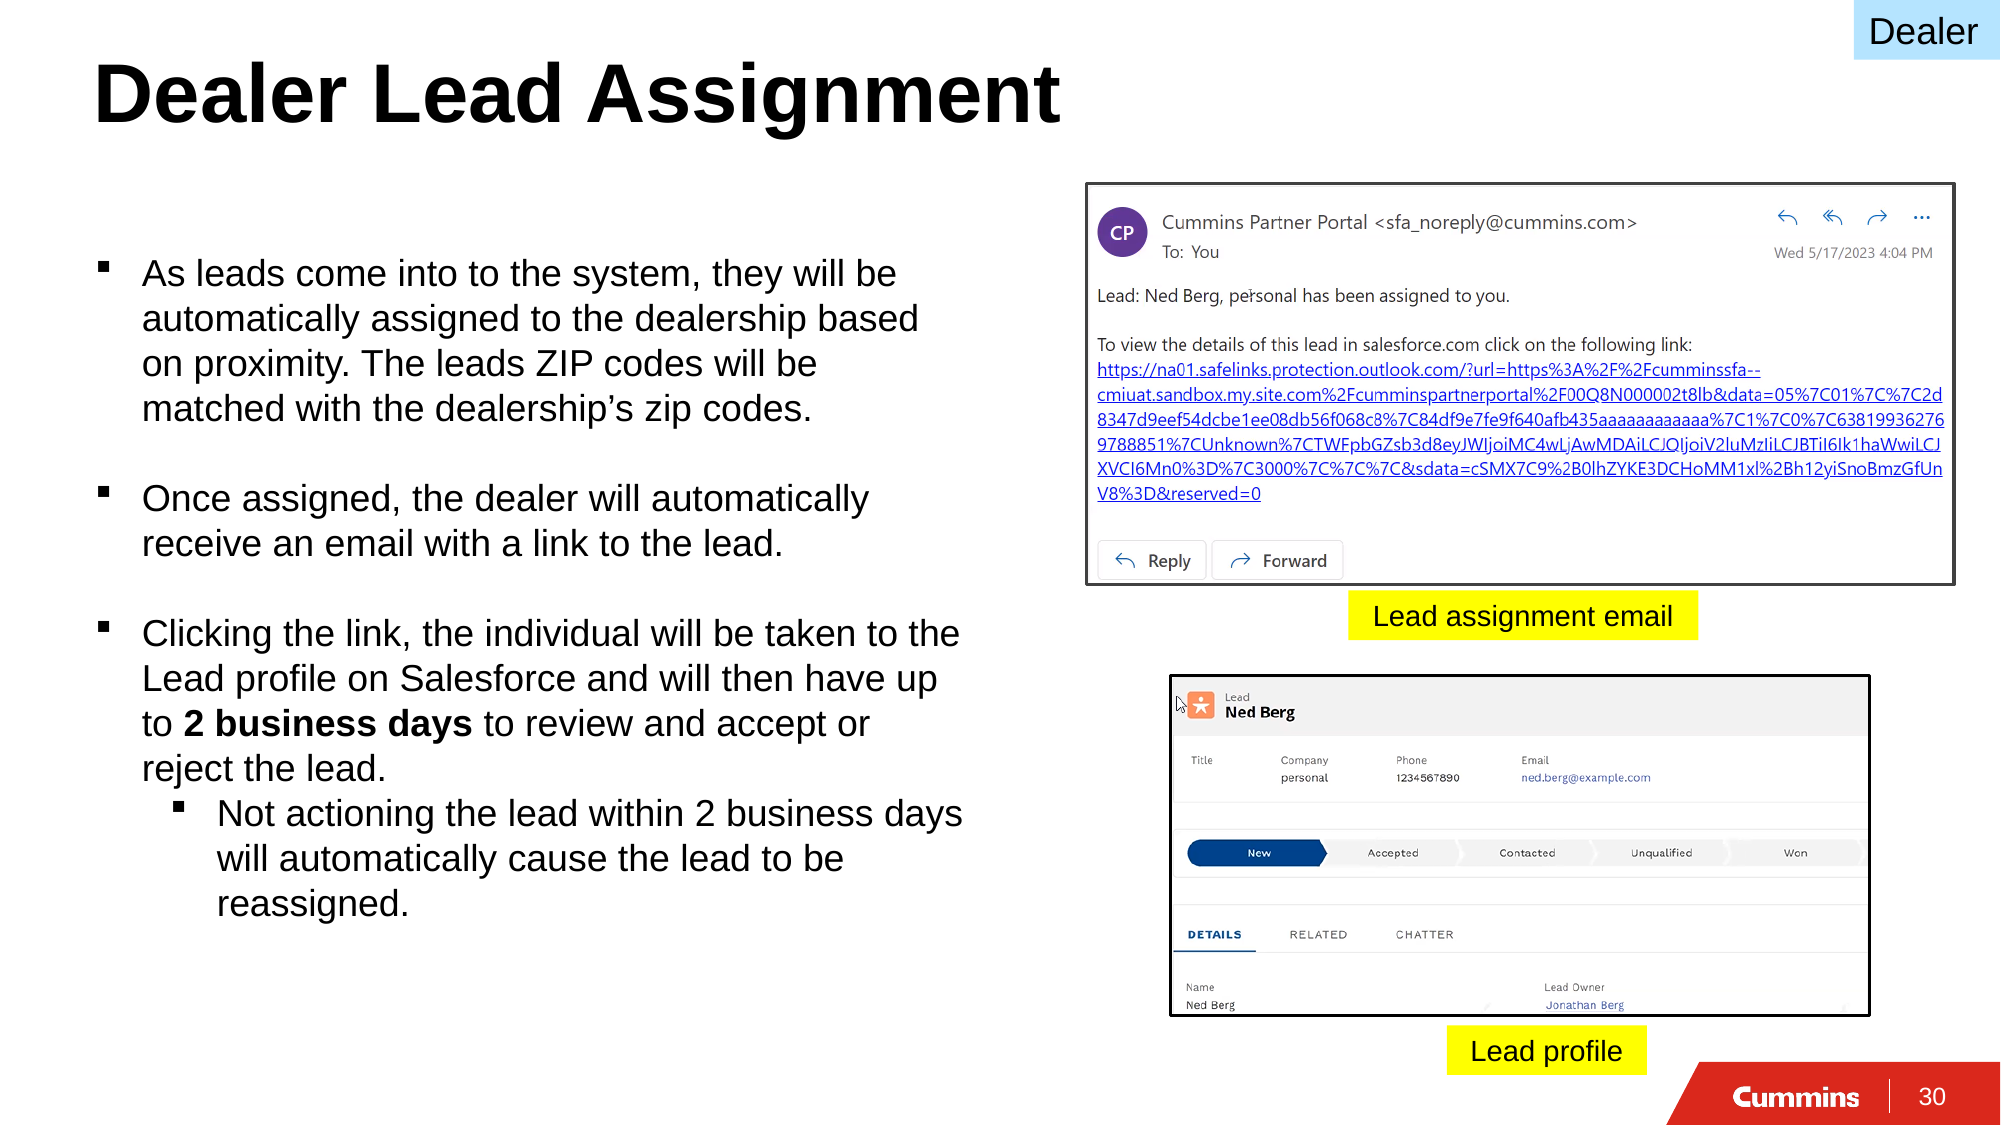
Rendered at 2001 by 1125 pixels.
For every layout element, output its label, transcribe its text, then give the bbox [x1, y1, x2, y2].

text_box Lead assignment email [1348, 590, 1699, 641]
text_box As leads come into to the system, they will be automatically assigned to the dealership based on proximity. The leads ZIP codes will be matched with the dealership’s zip codes. Once assigned, the dealer will automatically receive an email with a link to the lead. Clicking the link, the individual will be taken to the Lead profile on Salesforce and will then have up to 2 business days to review and accept or reject the lead. Not actioning the lead within 2 business days will automatically cause the lead to be reassigned. [80, 241, 985, 932]
text_box Lead profile [1446, 1025, 1647, 1075]
text_box Dealer [1853, 0, 2000, 60]
picture [1172, 677, 1868, 1015]
picture [1087, 184, 1953, 584]
title Dealer Lead Assignment [78, 31, 1606, 178]
